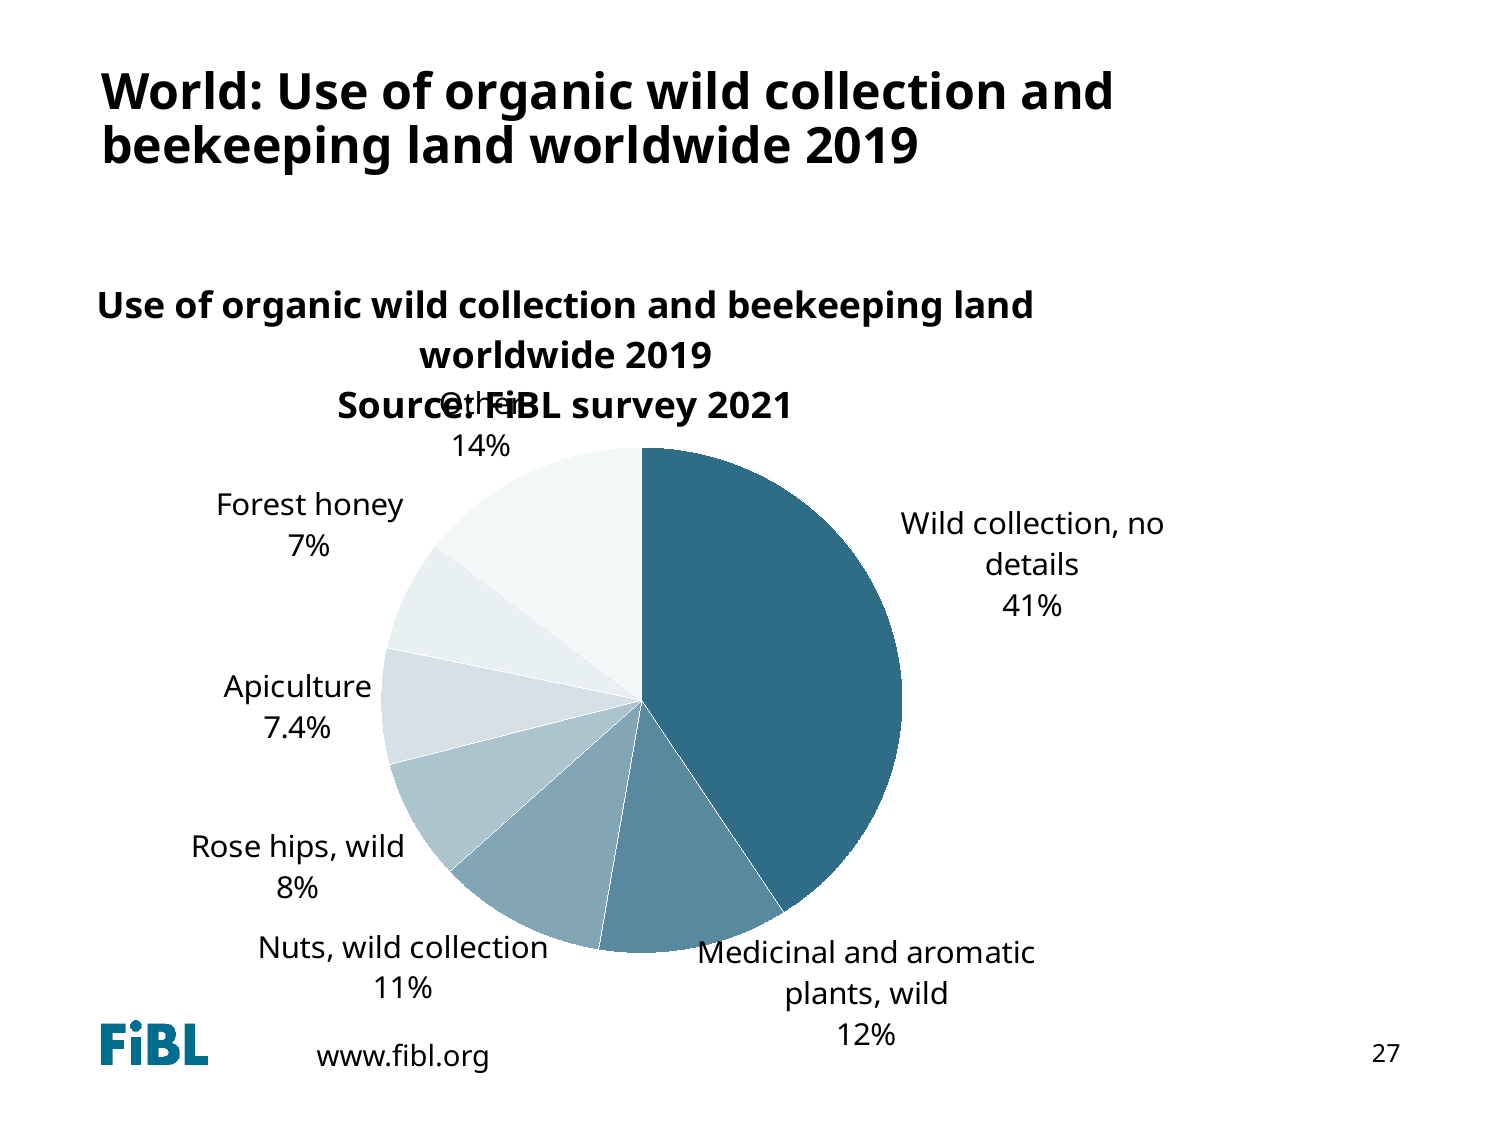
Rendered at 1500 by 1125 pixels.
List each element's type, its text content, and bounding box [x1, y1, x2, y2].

chart [89, 267, 1399, 1080]
title World: Use of organic wild collection and beekeeping land worldwide 2019 [101, 66, 1399, 170]
